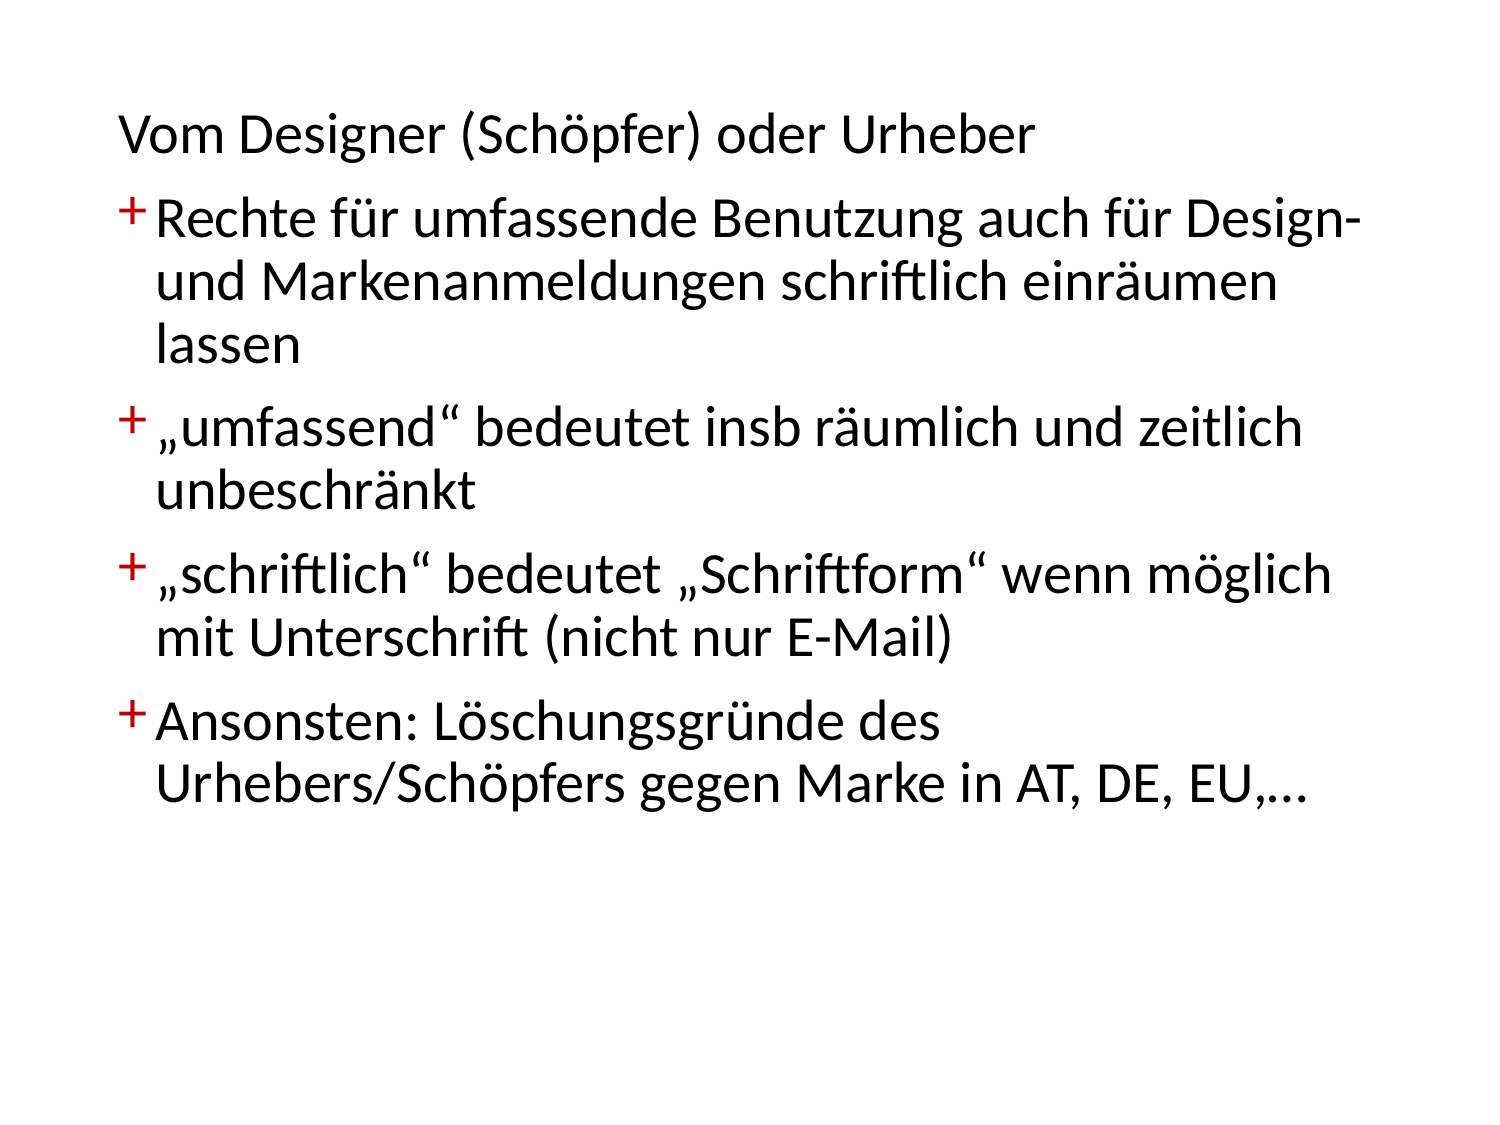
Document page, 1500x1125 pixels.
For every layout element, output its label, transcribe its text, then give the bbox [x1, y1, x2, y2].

list Vom Designer (Schöpfer) oder Urheber Rechte für umfassende Benutzung auch für Design- und Markenanmeldungen schriftlich einräumen lassen „umfassend“ bedeutet insb räumlich und zeitlich unbeschränkt „schriftlich“ bedeutet „Schriftform“ wenn möglich mit Unterschrift (nicht nur E-Mail) Ansonsten: Löschungsgründe des Urhebers/Schöpfers gegen Marke in AT, DE, EU,… [103, 96, 1397, 1014]
